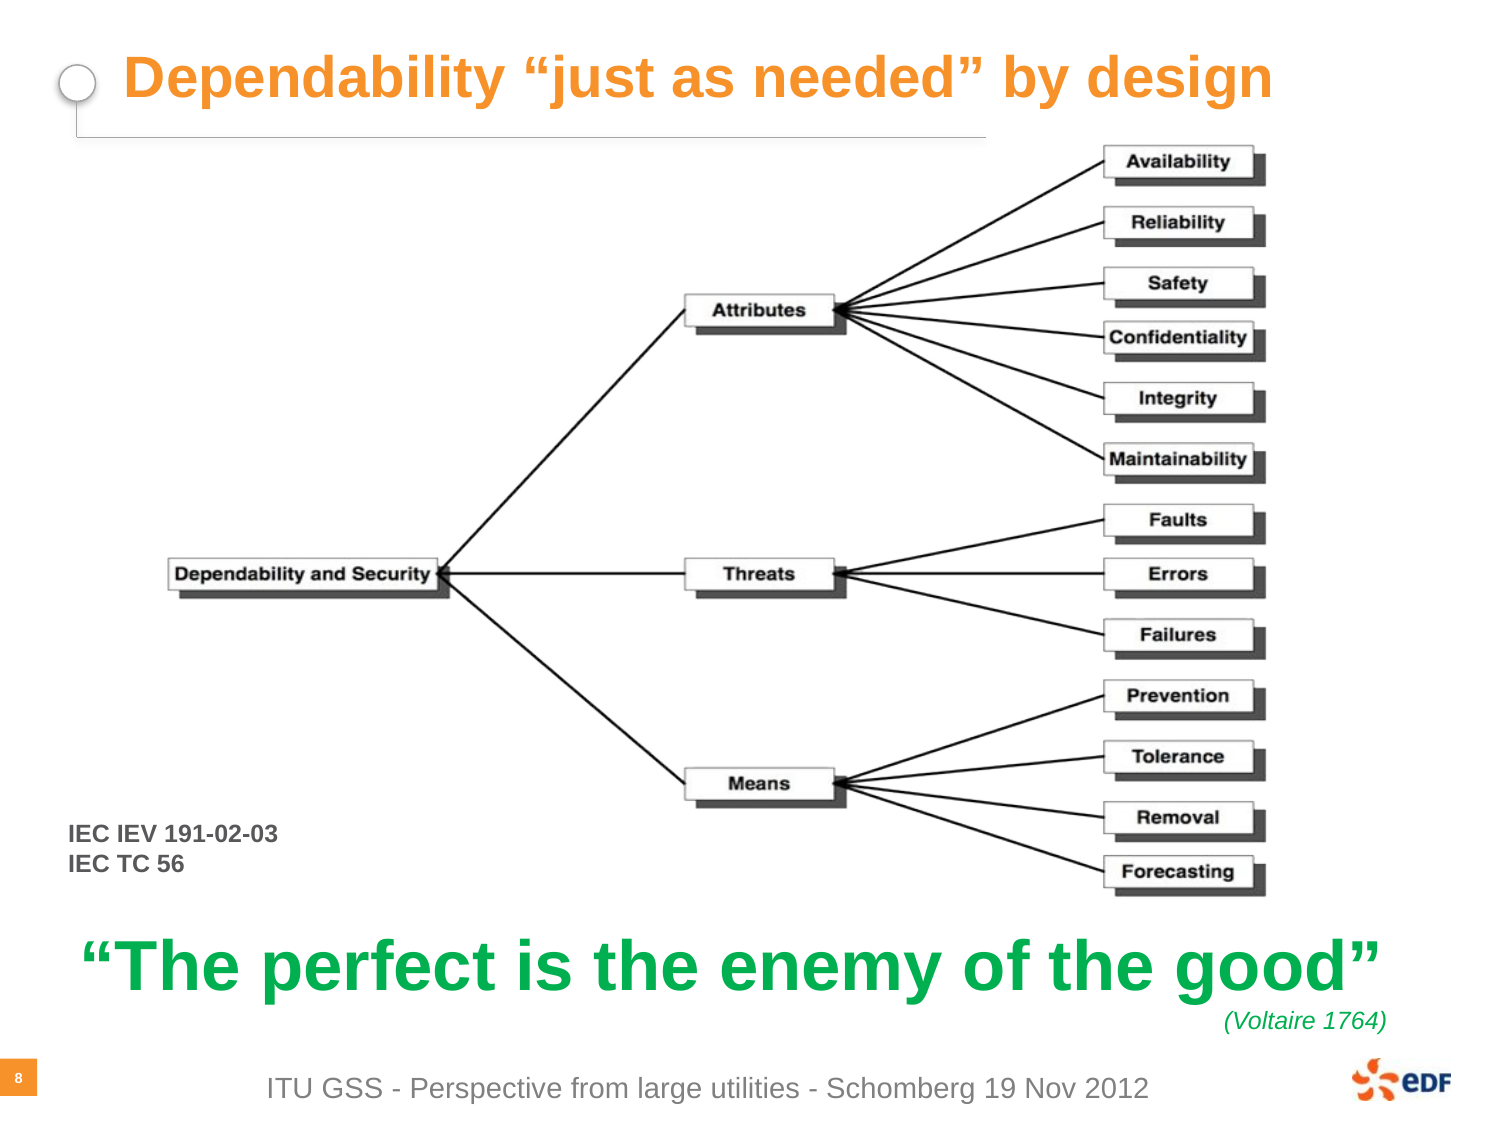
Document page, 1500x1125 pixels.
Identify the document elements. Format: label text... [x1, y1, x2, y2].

text_box [58, 64, 97, 103]
slide_number 8 [0, 1058, 38, 1096]
text_box Dependability “just as needed” by design [123, 0, 1388, 149]
picture [1352, 1058, 1451, 1101]
text_box IEC IEV 191-02-03 IEC TC 56 [53, 810, 154, 886]
footer ITU GSS - Perspective from large utilities - Schomberg 19 Nov 2012 [100, 1068, 1318, 1107]
title “The perfect is the enemy of the good” (Voltaire 1764) [79, 916, 1459, 1037]
picture [159, 136, 1275, 905]
